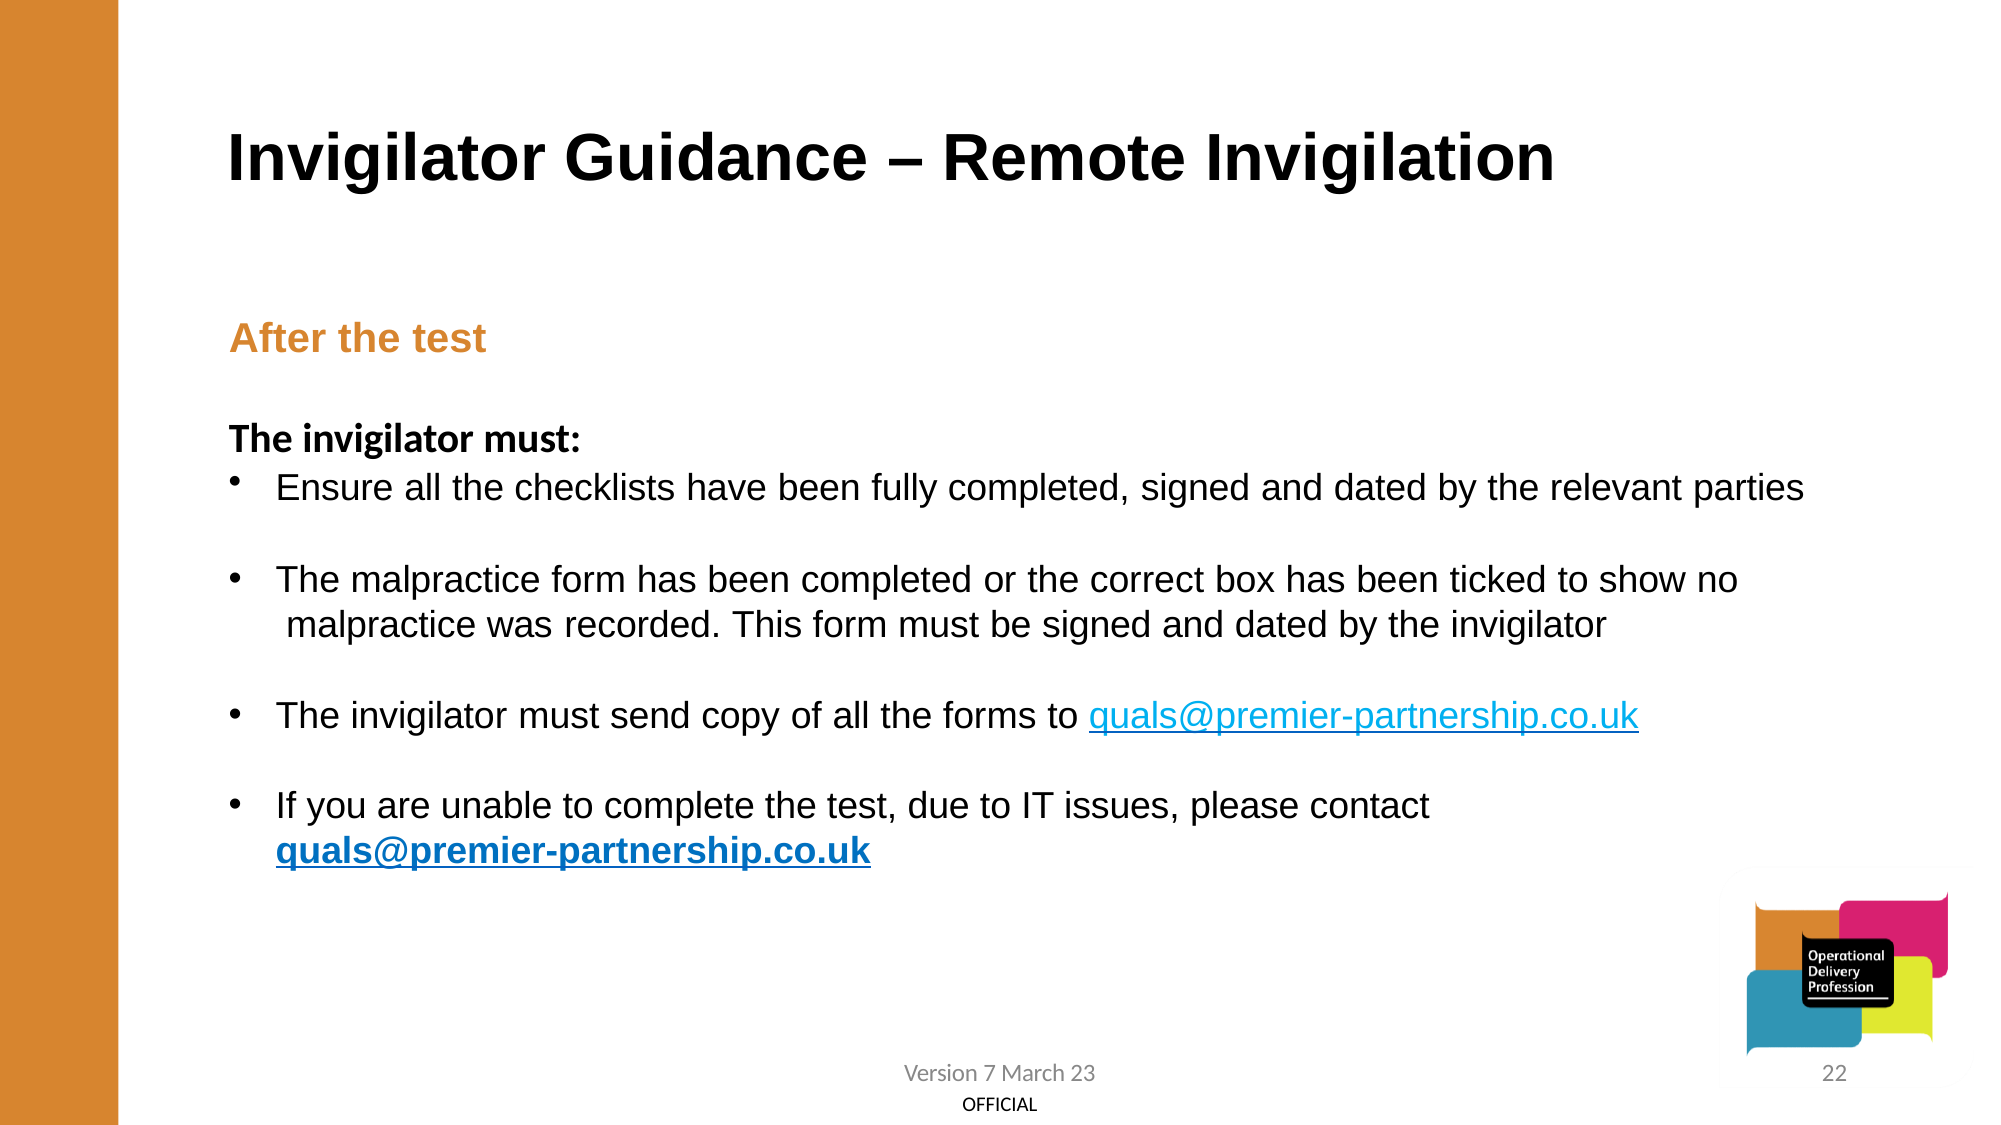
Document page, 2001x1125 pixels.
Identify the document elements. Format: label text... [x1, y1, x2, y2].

slide_number 22 [1815, 1060, 1856, 1125]
picture [1719, 866, 1974, 1088]
footer Version 7 March 23 [886, 1060, 1114, 1125]
list After the test The invigilator must: Ensure all the checklists have been fully completed, signed and dated by the relevant parties The malpractice form has been completed or the correct box has been ticked to show no malpractice was recorded. This form must be signed and dated by the invigilator The invigilator must send copy of all the forms to quals@premier-partnership.co.uk If you are unable to complete the test, due to IT issues, please contact quals@premier-partnership.co.uk [186, 308, 1813, 949]
title Invigilator Guidance – Remote Invigilation [225, 111, 1559, 302]
